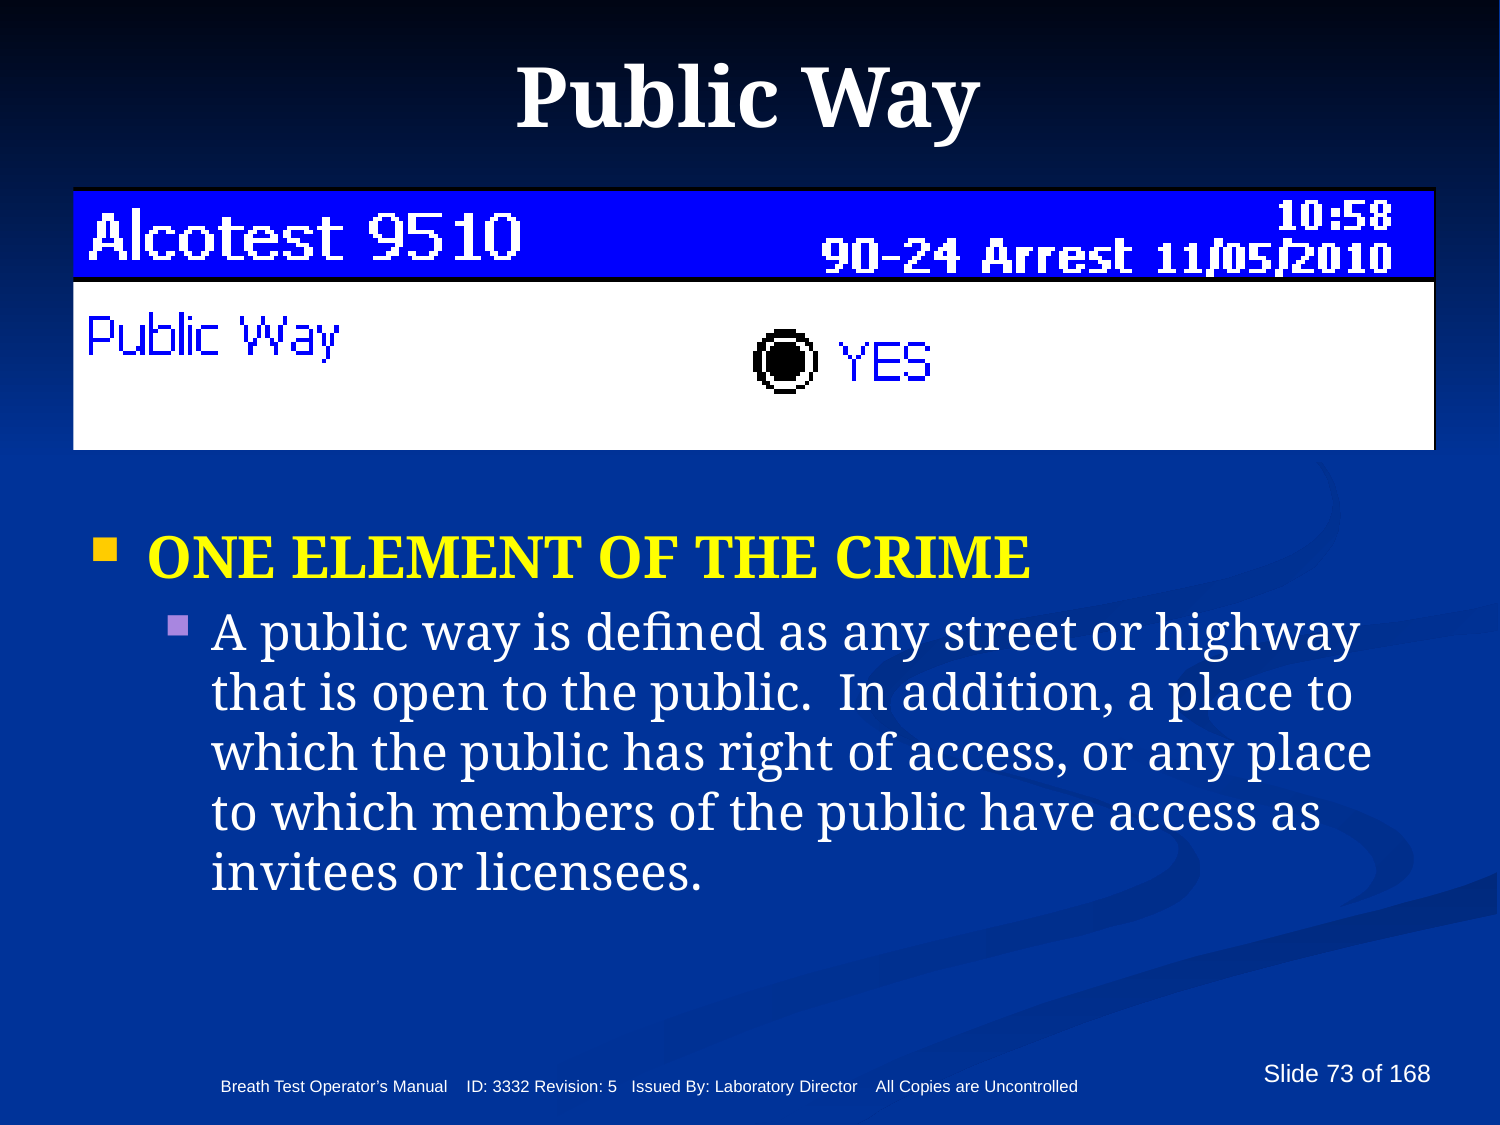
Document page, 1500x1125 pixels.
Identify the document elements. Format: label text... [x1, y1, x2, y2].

picture [73, 187, 1437, 451]
footer Breath Test Operator’s Manual ID: 3332 Revision: 5 Issued By: Laboratory Director All Copies are Uncontrolled [74, 1024, 1226, 1104]
list ONE ELEMENT OF THE CRIME A public way is defined as any street or highway that is open to the public. In addition, a place to which the public has right of access, or any place to which members of the public have access as invitees or licensees. [74, 512, 1426, 963]
title Public Way [73, 37, 1424, 151]
